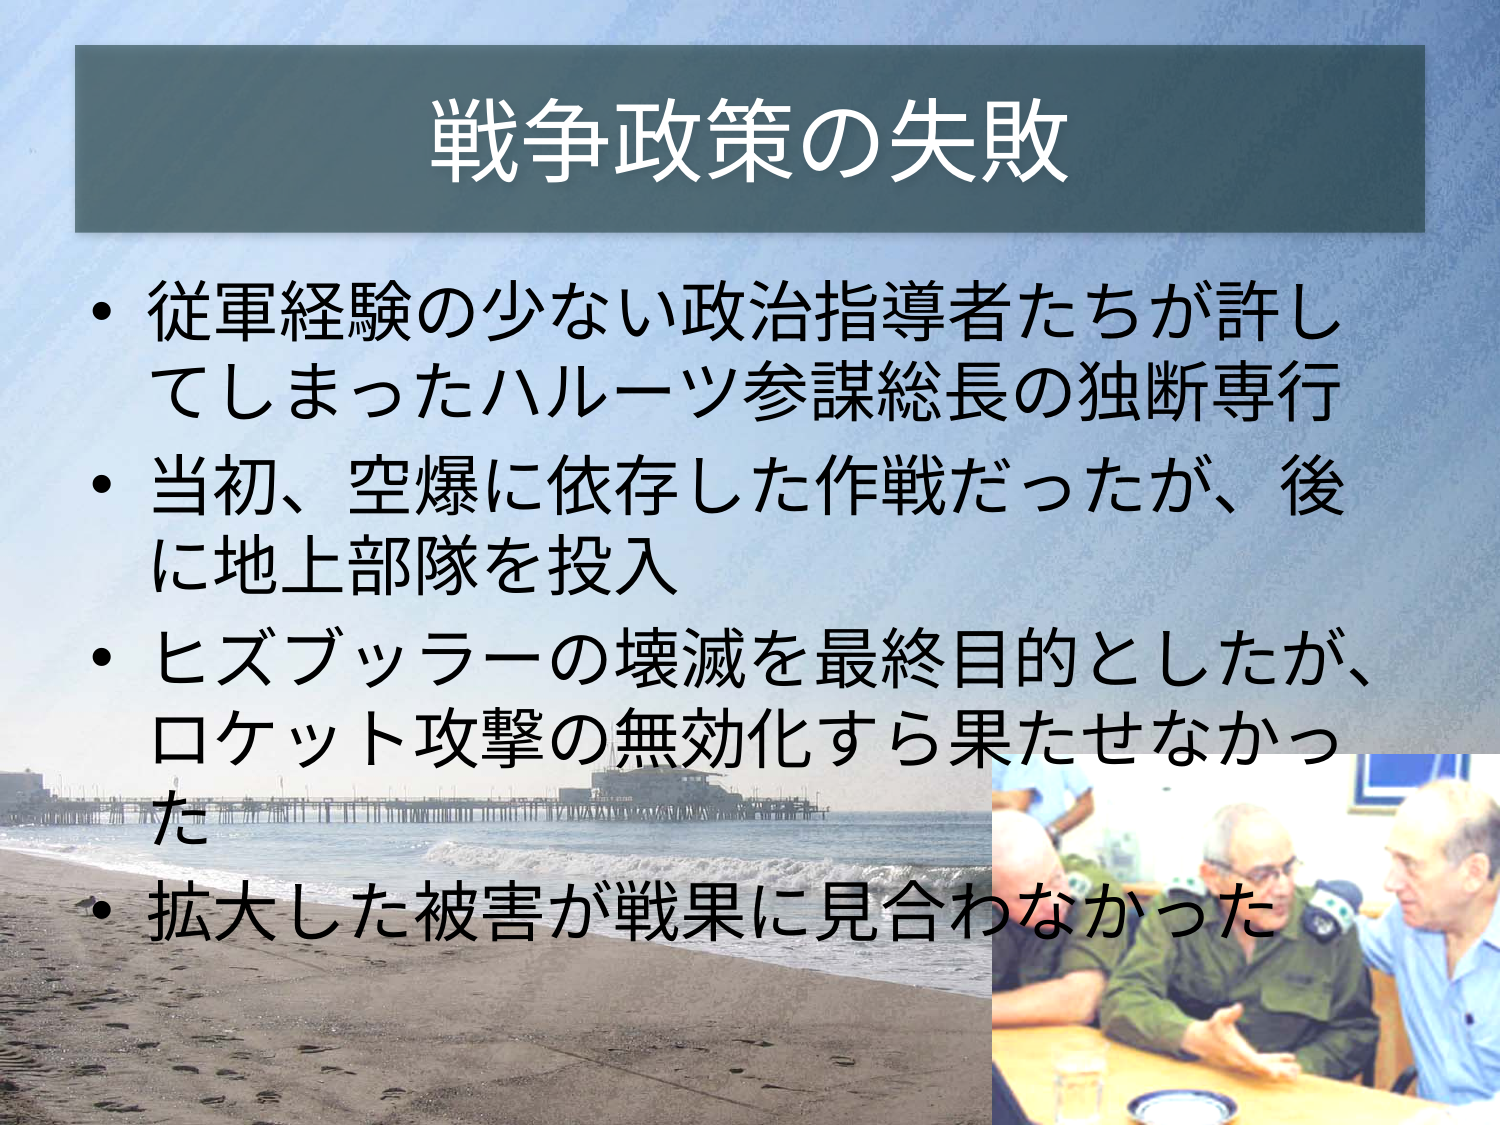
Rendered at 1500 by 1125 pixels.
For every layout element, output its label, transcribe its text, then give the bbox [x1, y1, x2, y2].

list 従軍経験の少ない政治指導者たちが許してしまったハルーツ参謀総長の独断専行 当初、空爆に依存した作戦だったが、後に地上部隊を投入 ヒズブッラーの壊滅を最終目的としたが、ロケット攻撃の無効化すら果たせなかった 拡大した被害が戦果に見合わなかった [75, 262, 1425, 1005]
picture [0, 0, 1500, 1125]
title 戦争政策の失敗 [75, 45, 1425, 233]
